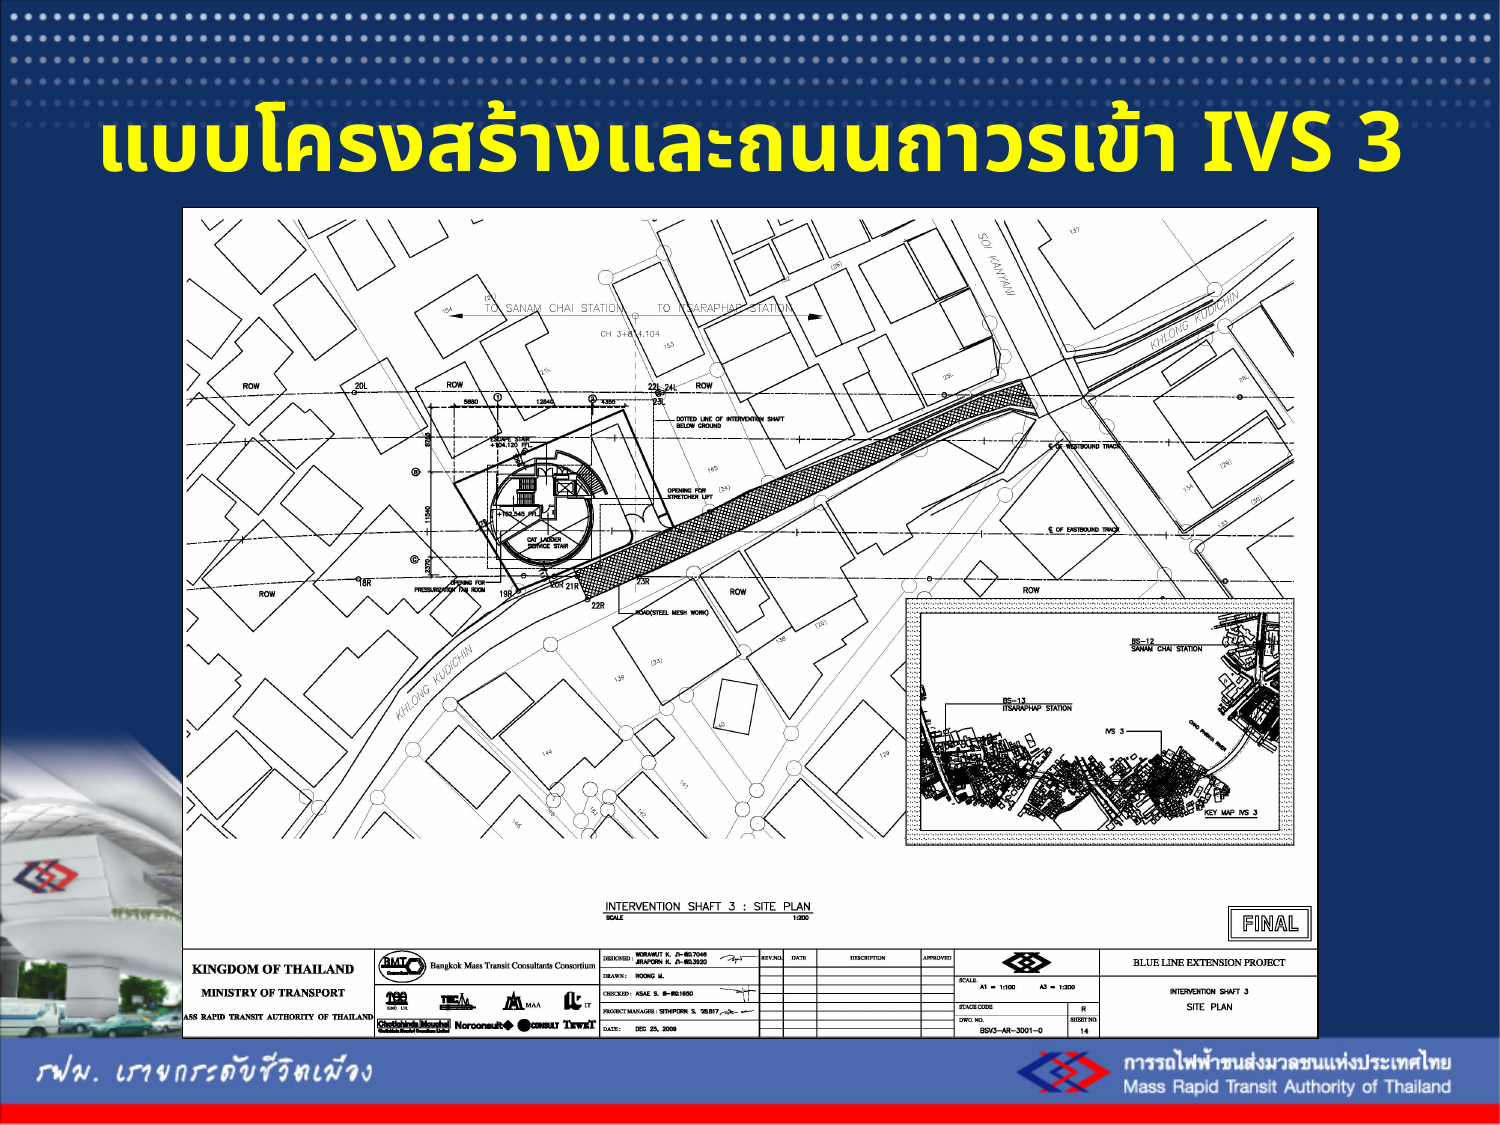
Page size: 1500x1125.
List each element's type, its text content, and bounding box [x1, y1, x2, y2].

picture [0, 0, 1500, 1125]
title แบบโครงสร้างและถนนถาวรเข้า IVS 3 [17, 44, 1483, 232]
